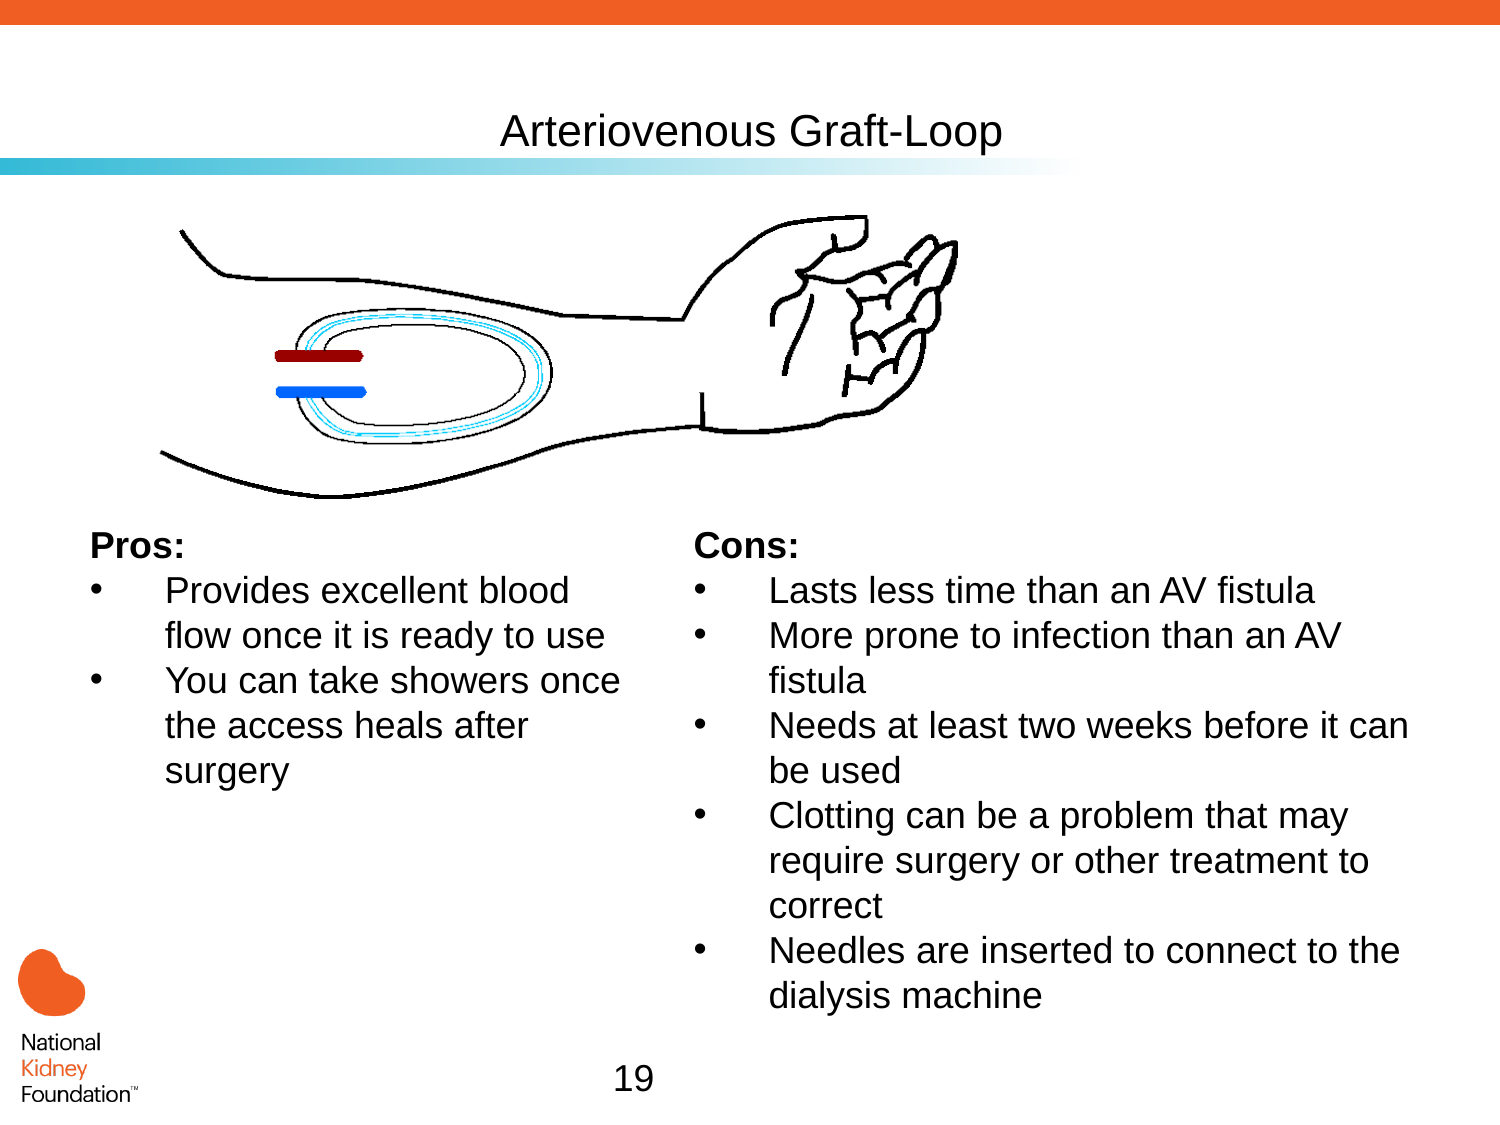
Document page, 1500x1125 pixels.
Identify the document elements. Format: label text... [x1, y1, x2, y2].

text_box Pros: Provides excellent blood flow once it is ready to use You can take showers once the access heals after surgery [74, 513, 638, 799]
text_box [0, 158, 1082, 175]
picture [70, 215, 959, 499]
slide_number 19 [598, 1046, 899, 1125]
picture [18, 949, 138, 1102]
title Arteriovenous Graft-Loop [70, 93, 1435, 164]
text_box Cons: Lasts less time than an AV fistula More prone to infection than an AV fistula Needs at least two weeks before it can be used Clotting can be a problem that may require surgery or other treatment to correct Needles are inserted to connect to the dialysis machine [678, 513, 1429, 1024]
